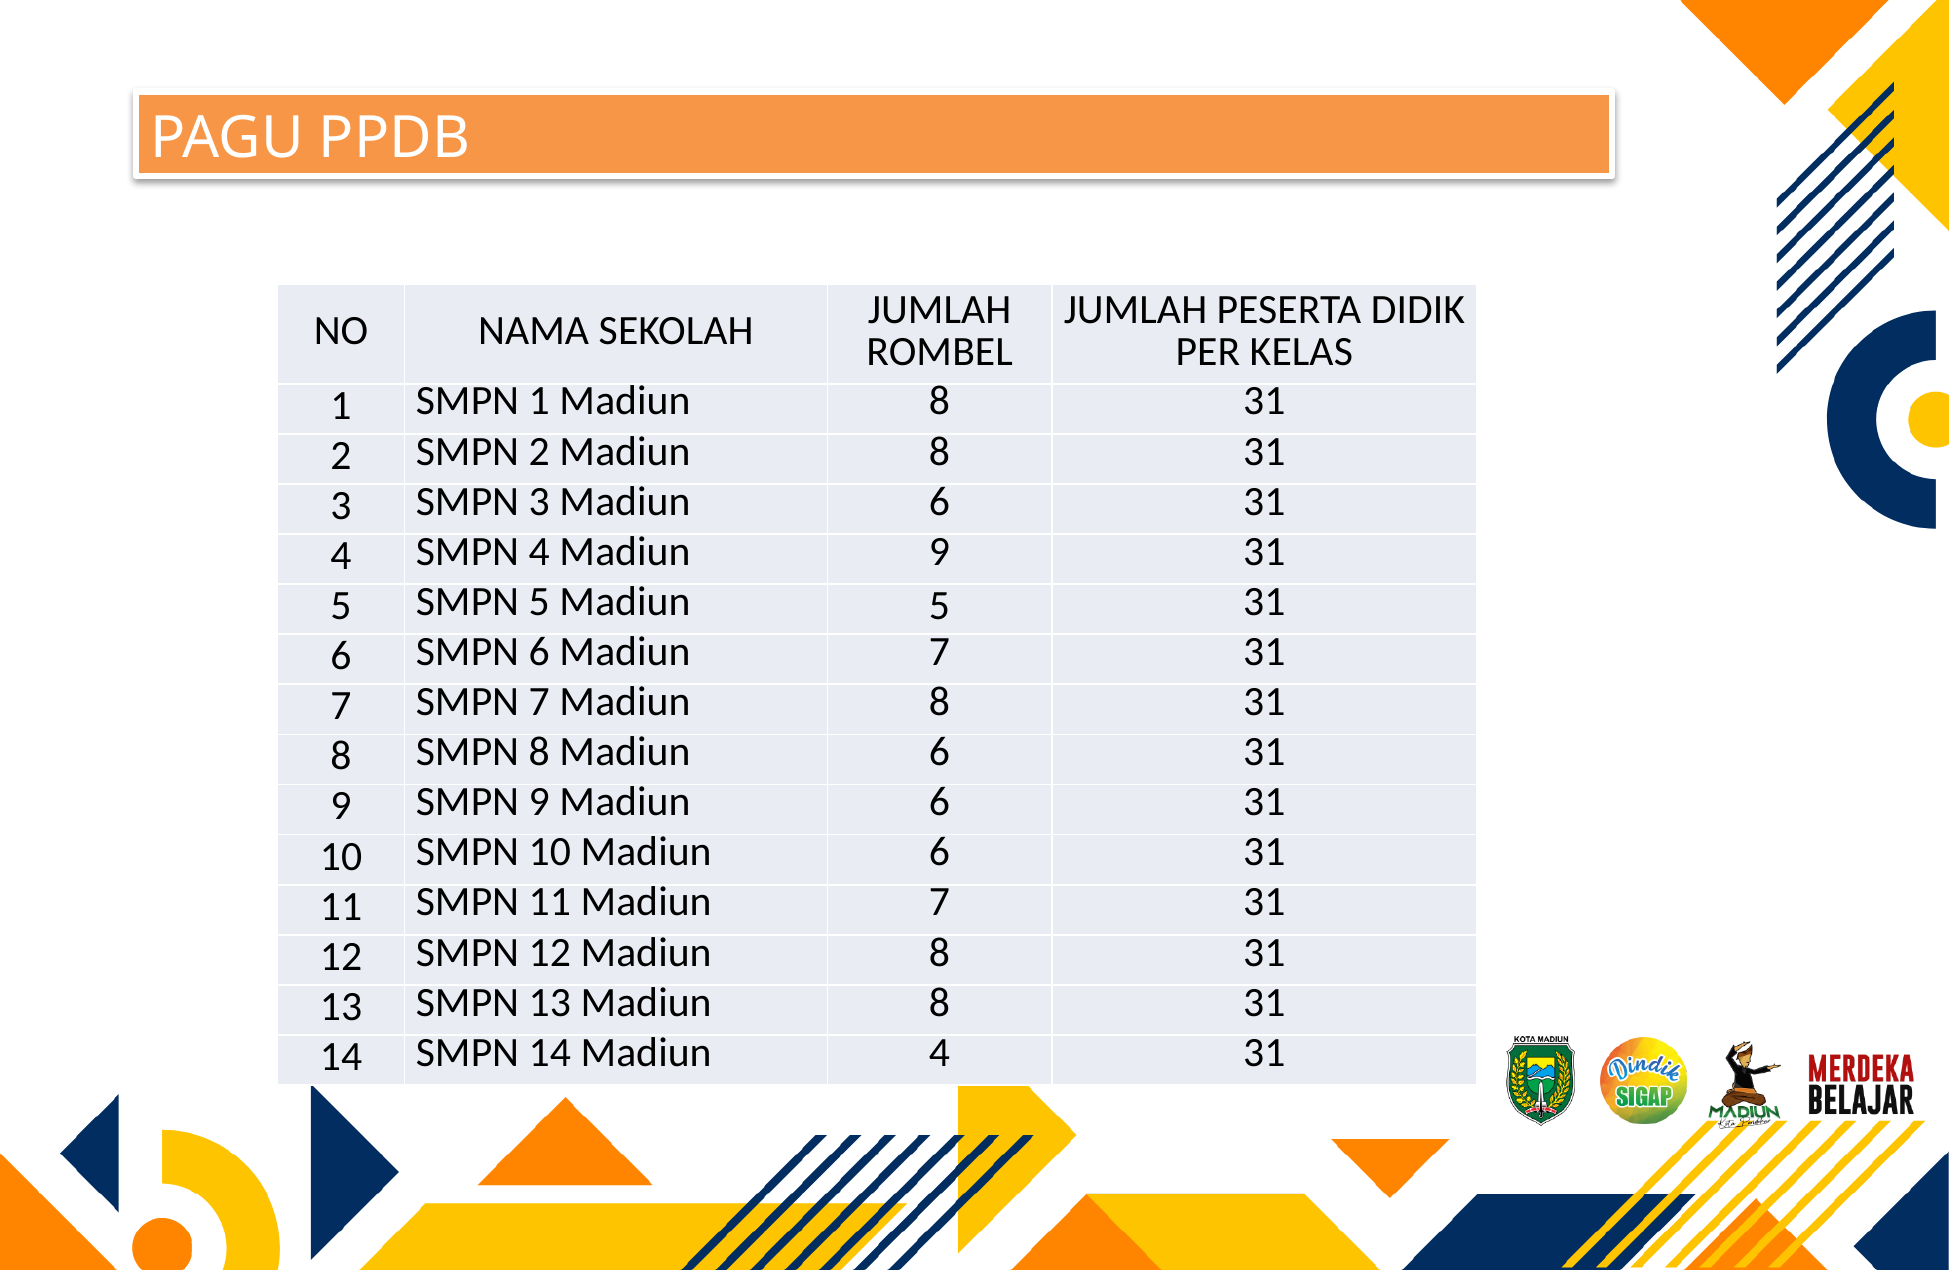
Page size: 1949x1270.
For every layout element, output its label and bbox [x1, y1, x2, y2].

picture [0, 0, 1949, 1270]
text_box [1505, 1036, 1927, 1134]
